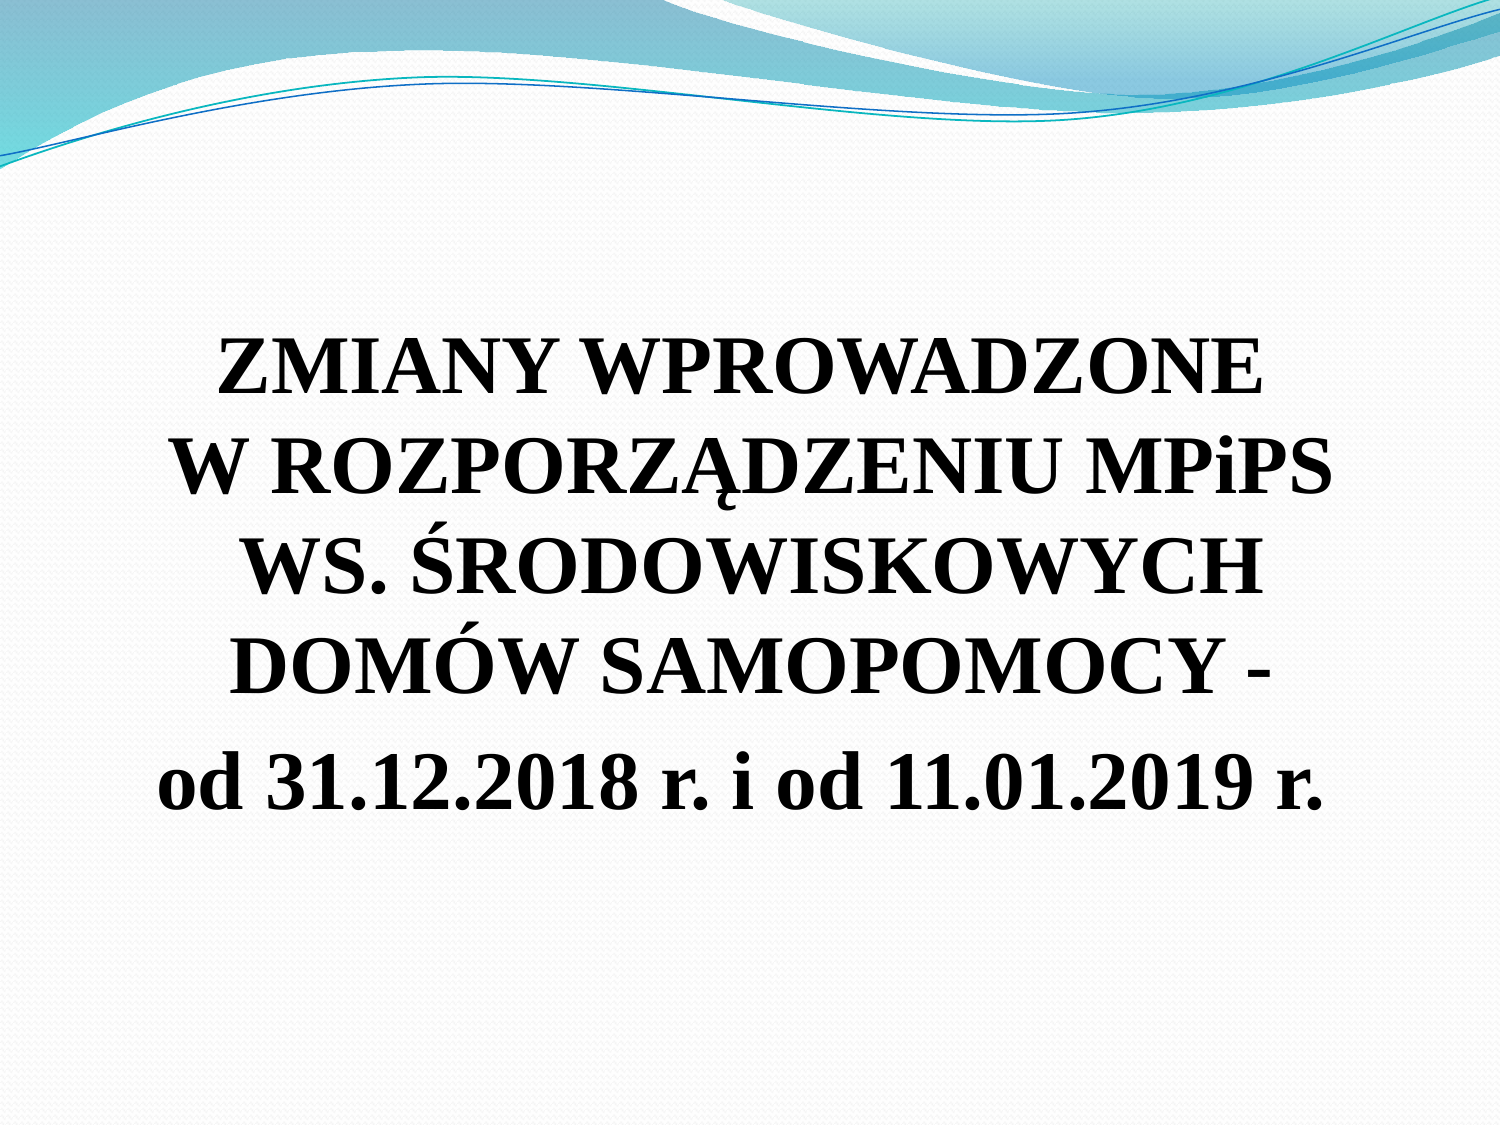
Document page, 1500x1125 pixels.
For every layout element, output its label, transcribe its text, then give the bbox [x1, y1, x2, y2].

list ZMIANY WPROWADZONE W ROZPORZĄDZENIU MPiPS WS. ŚRODOWISKOWYCH DOMÓW SAMOPOMOCY - od 31.12.2018 r. i od 11.01.2019 r. [76, 302, 1427, 1023]
